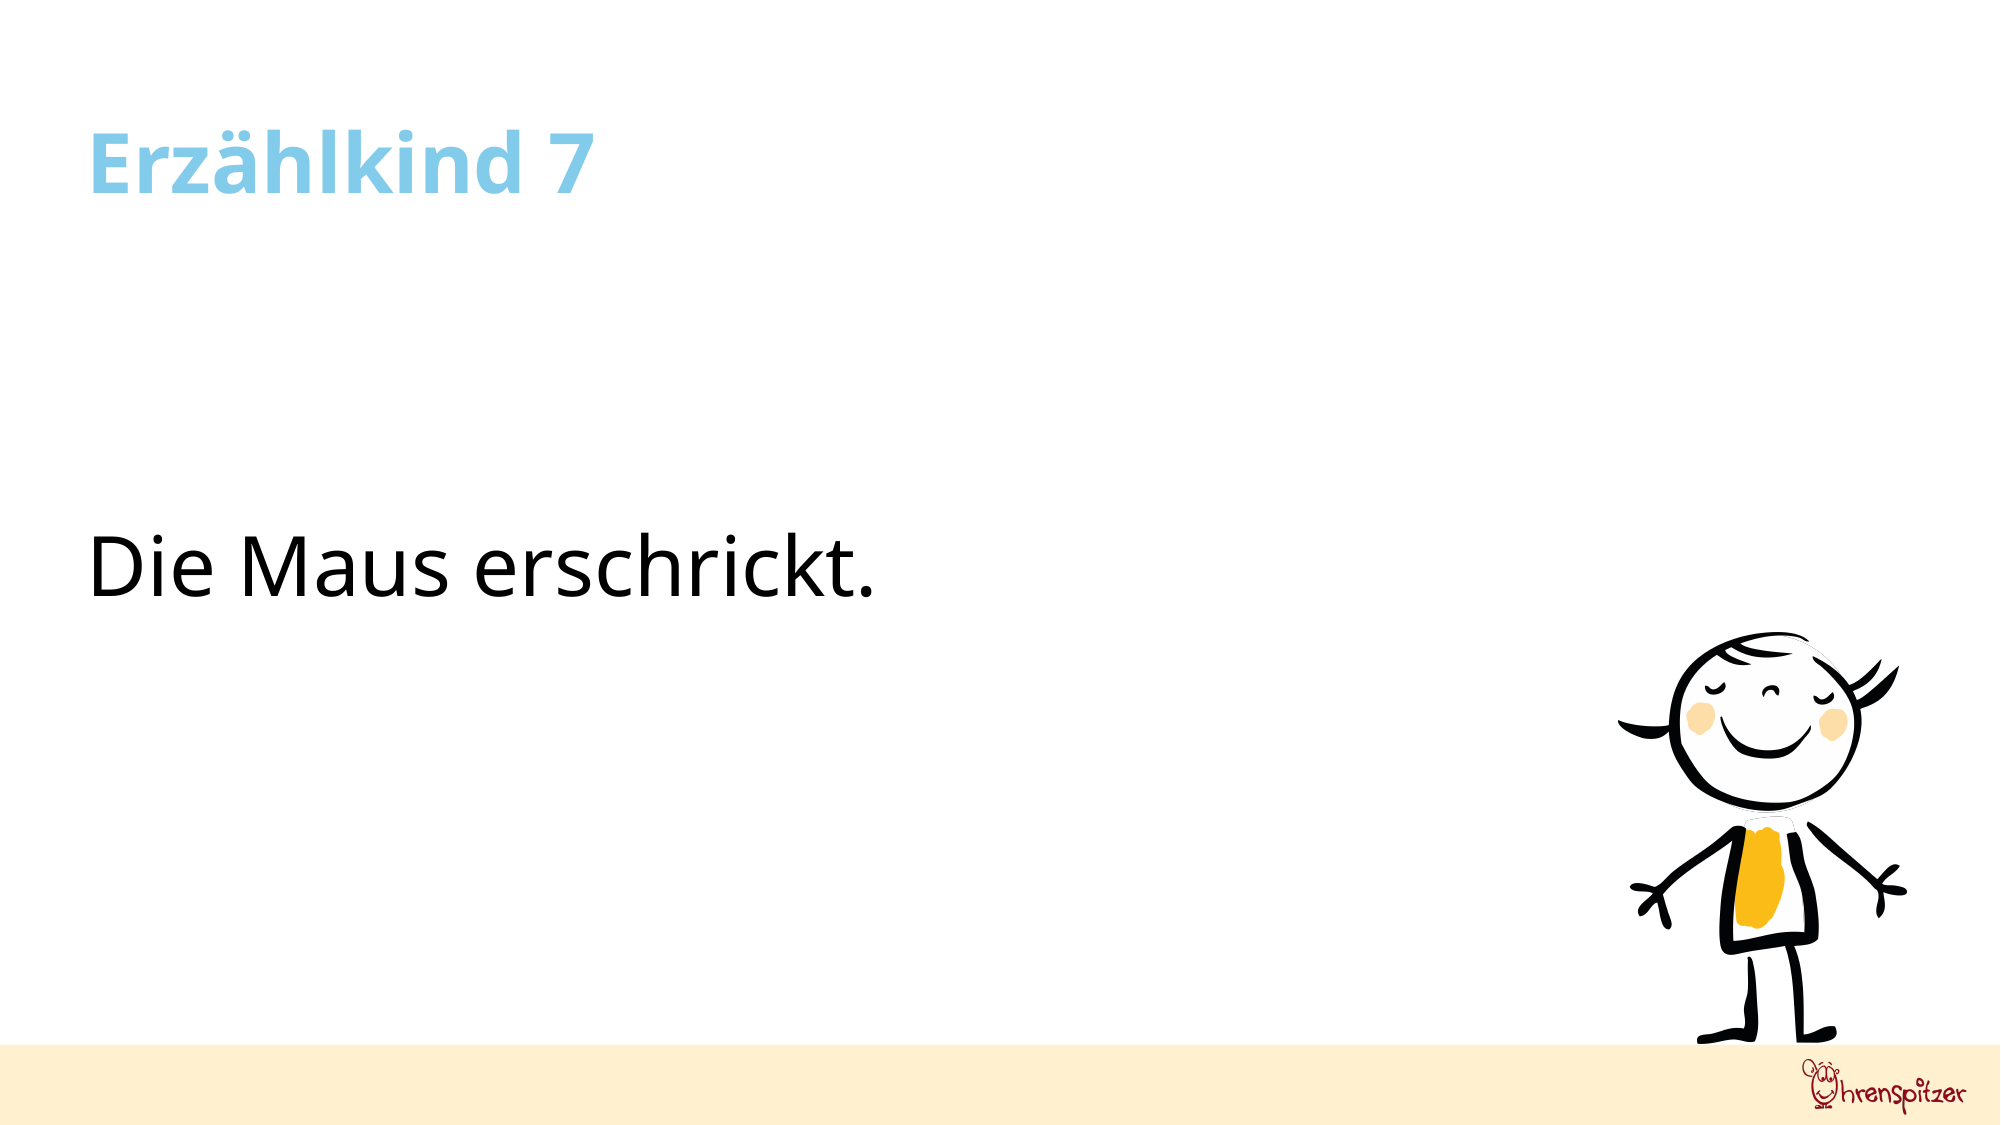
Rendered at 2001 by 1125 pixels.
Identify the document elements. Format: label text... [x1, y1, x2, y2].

text_box Die Maus erschrickt. [71, 484, 1859, 621]
picture [1618, 632, 1907, 1044]
text_box Erzählkind 7 [71, 83, 1467, 219]
